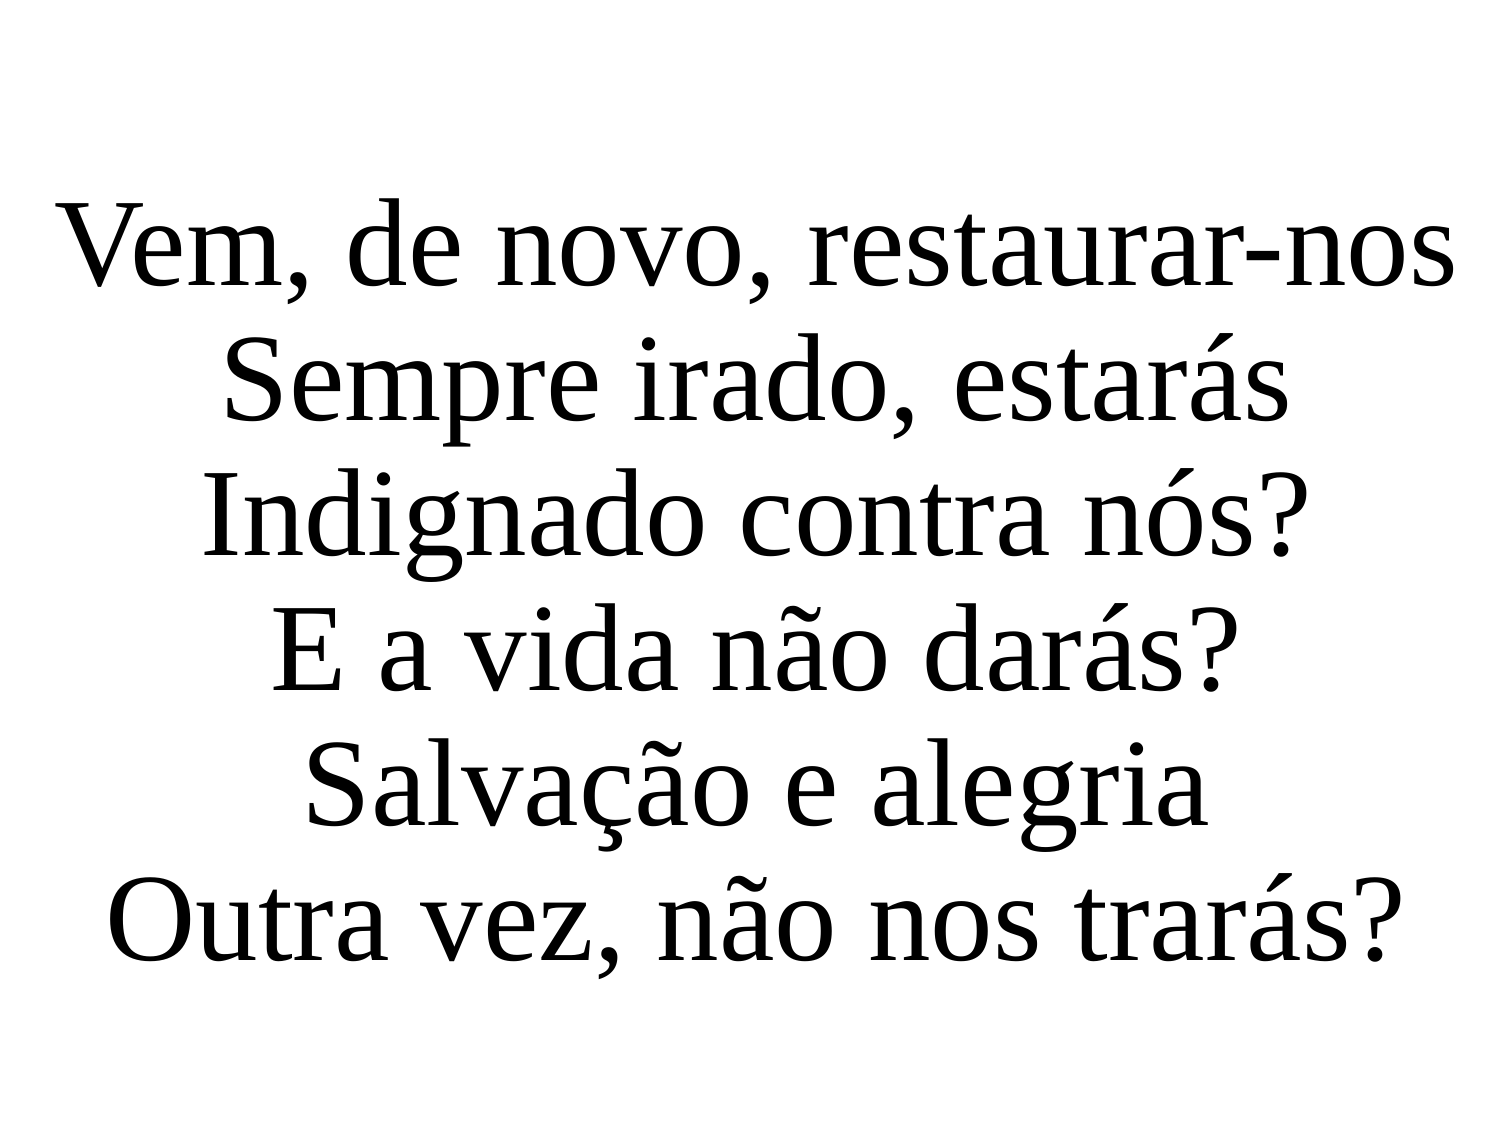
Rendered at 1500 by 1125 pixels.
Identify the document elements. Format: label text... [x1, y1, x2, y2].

list Vem, de novo, restaurar-nos Sempre irado, estarás Indignado contra nós? E a vida não darás? Salvação e alegria Outra vez, não nos trarás? [38, 59, 1475, 1106]
